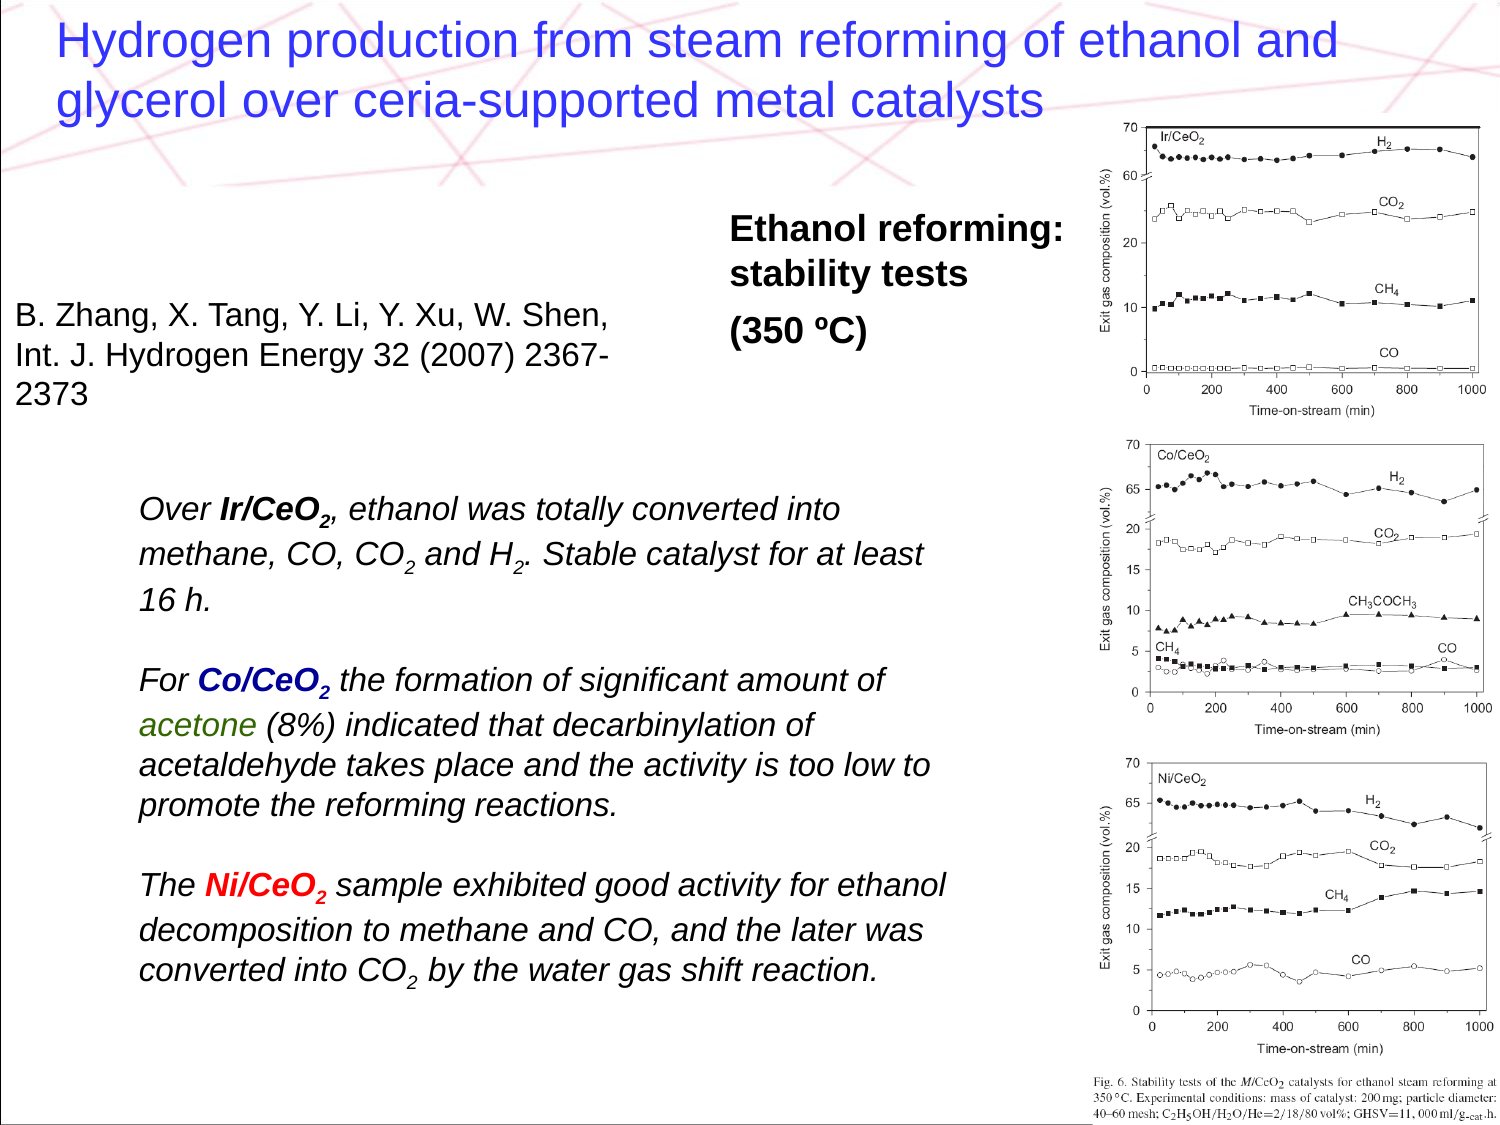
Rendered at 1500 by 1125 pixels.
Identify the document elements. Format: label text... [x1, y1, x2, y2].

text_box Ethanol reforming: stability tests (350 ºC) [714, 196, 1081, 359]
text_box Over Ir/CeO2, ethanol was totally converted into methane, CO, CO2 and H2. Stable catalyst for at least 16 h. For Co/CeO2 the formation of significant amount of acetone (8%) indicated that decarbinylation of acetaldehyde takes place and the activity is too low to promote the reforming reactions. The Ni/CeO2 sample exhibited good activity for ethanol decomposition to methane and CO, and the later was converted into CO2 by the water gas shift reaction. [123, 479, 975, 1001]
text_box Hydrogen production from steam reforming of ethanol and glycerol over ceria-supported metal catalysts [41, 0, 1388, 135]
text_box B. Zhang, X. Tang, Y. Li, Y. Xu, W. Shen, Int. J. Hydrogen Energy 32 (2007) 2367-2373 [0, 285, 656, 420]
picture [0, 0, 1500, 1125]
